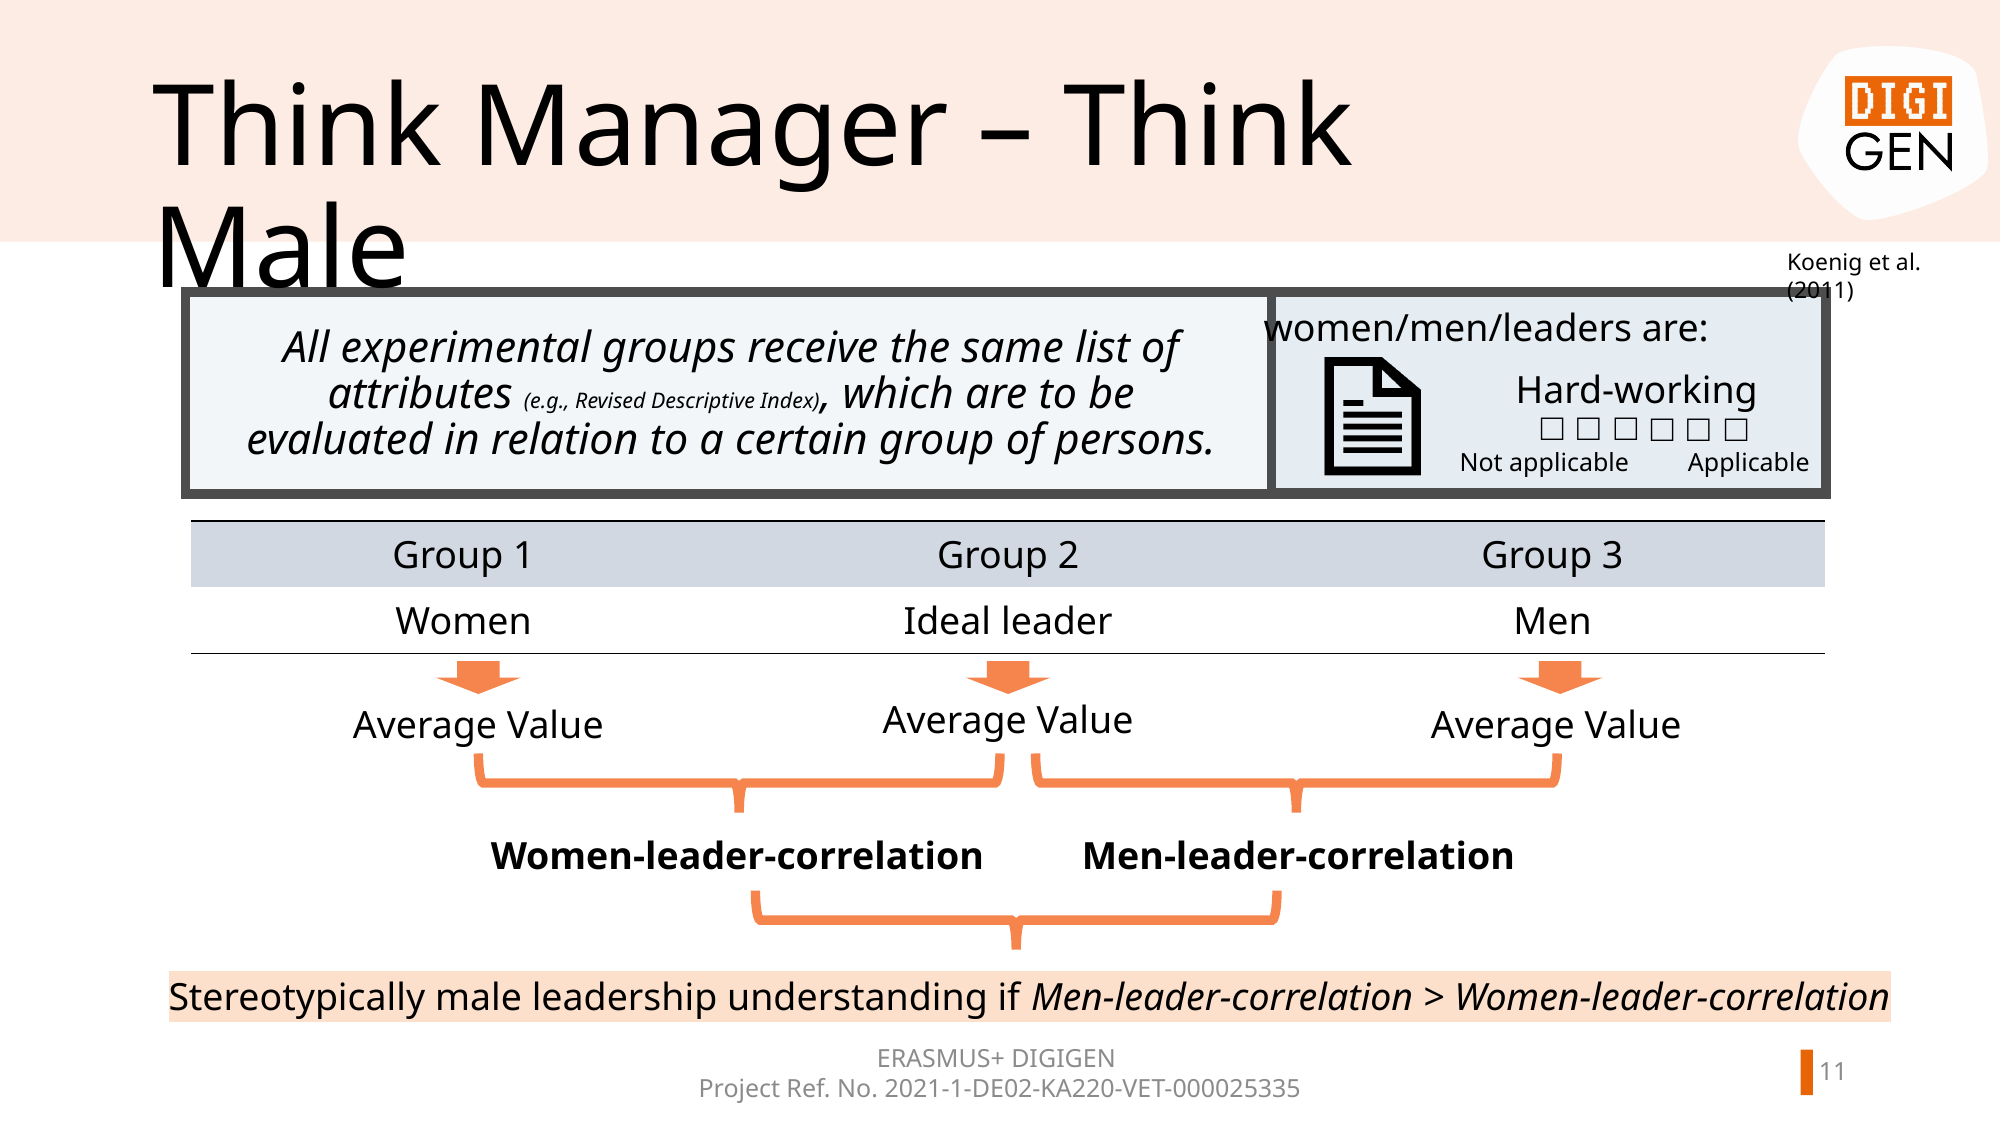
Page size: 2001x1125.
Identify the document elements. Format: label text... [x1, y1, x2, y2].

text_box Average Value [1391, 693, 1722, 754]
text_box Women-leader-correlation [476, 824, 1000, 884]
text_box [435, 660, 522, 693]
text_box [965, 660, 1052, 689]
table_header Group 1 [191, 522, 736, 587]
table_cell Ideal leader [736, 587, 1280, 653]
text_box Koenig et al. (2011) [1772, 240, 2000, 310]
text_box [754, 890, 1278, 950]
text_box [1517, 660, 1604, 693]
text_box Men-leader-correlation [1067, 824, 1531, 884]
slide_number 10 [1764, 1042, 1863, 1103]
list All experimental groups receive the same list of attributes (e.g., Revised Descriptive Index), which are to be evaluated in relation to a certain group of persons. [221, 317, 1241, 503]
table_cell Women [191, 587, 736, 653]
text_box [1273, 296, 1818, 487]
text_box [185, 291, 1828, 495]
table_cell Men [1280, 587, 1825, 653]
text_box [1035, 753, 1558, 813]
footer ERASMUS+ DIGIGEN Project Ref. No. 2021-1-DE02-KA220-VET-000025335 [662, 1042, 1338, 1103]
picture [1798, 46, 1988, 220]
table_header Group 2 [736, 522, 1280, 587]
text_box [477, 753, 1001, 813]
text_box Stereotypically male leadership understanding if Men-leader-correlation > Women-leader-correlation [153, 965, 1906, 1026]
text_box Average Value [331, 693, 626, 754]
table_header Group 3 [1280, 522, 1825, 587]
text_box Average Value [861, 689, 1155, 749]
title Think Manager – Think Male [137, 61, 1628, 190]
